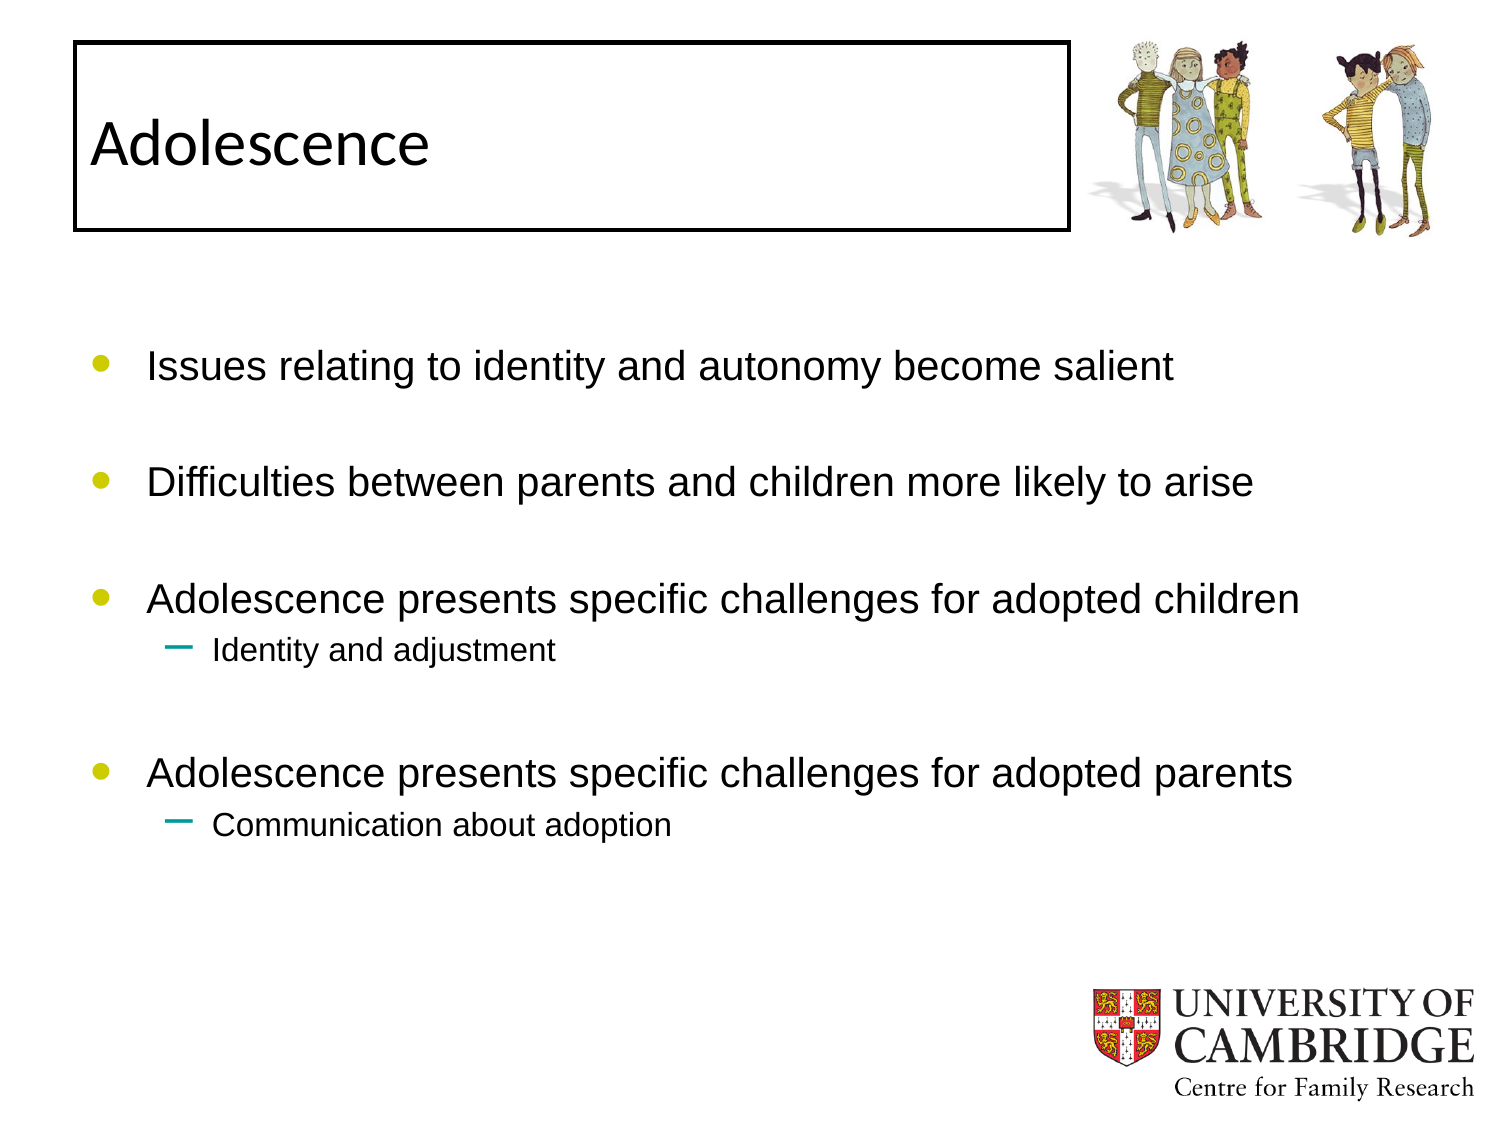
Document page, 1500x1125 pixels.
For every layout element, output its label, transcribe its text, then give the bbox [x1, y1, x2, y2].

list Issues relating to identity and autonomy become salient Difficulties between parents and children more likely to arise Adolescence presents specific challenges for adopted children Identity and adjustment Adolescence presents specific challenges for adopted parents Communication about adoption [74, 262, 1426, 1006]
text_box [74, 42, 1069, 231]
picture [1074, 30, 1500, 239]
picture [1092, 987, 1474, 1102]
